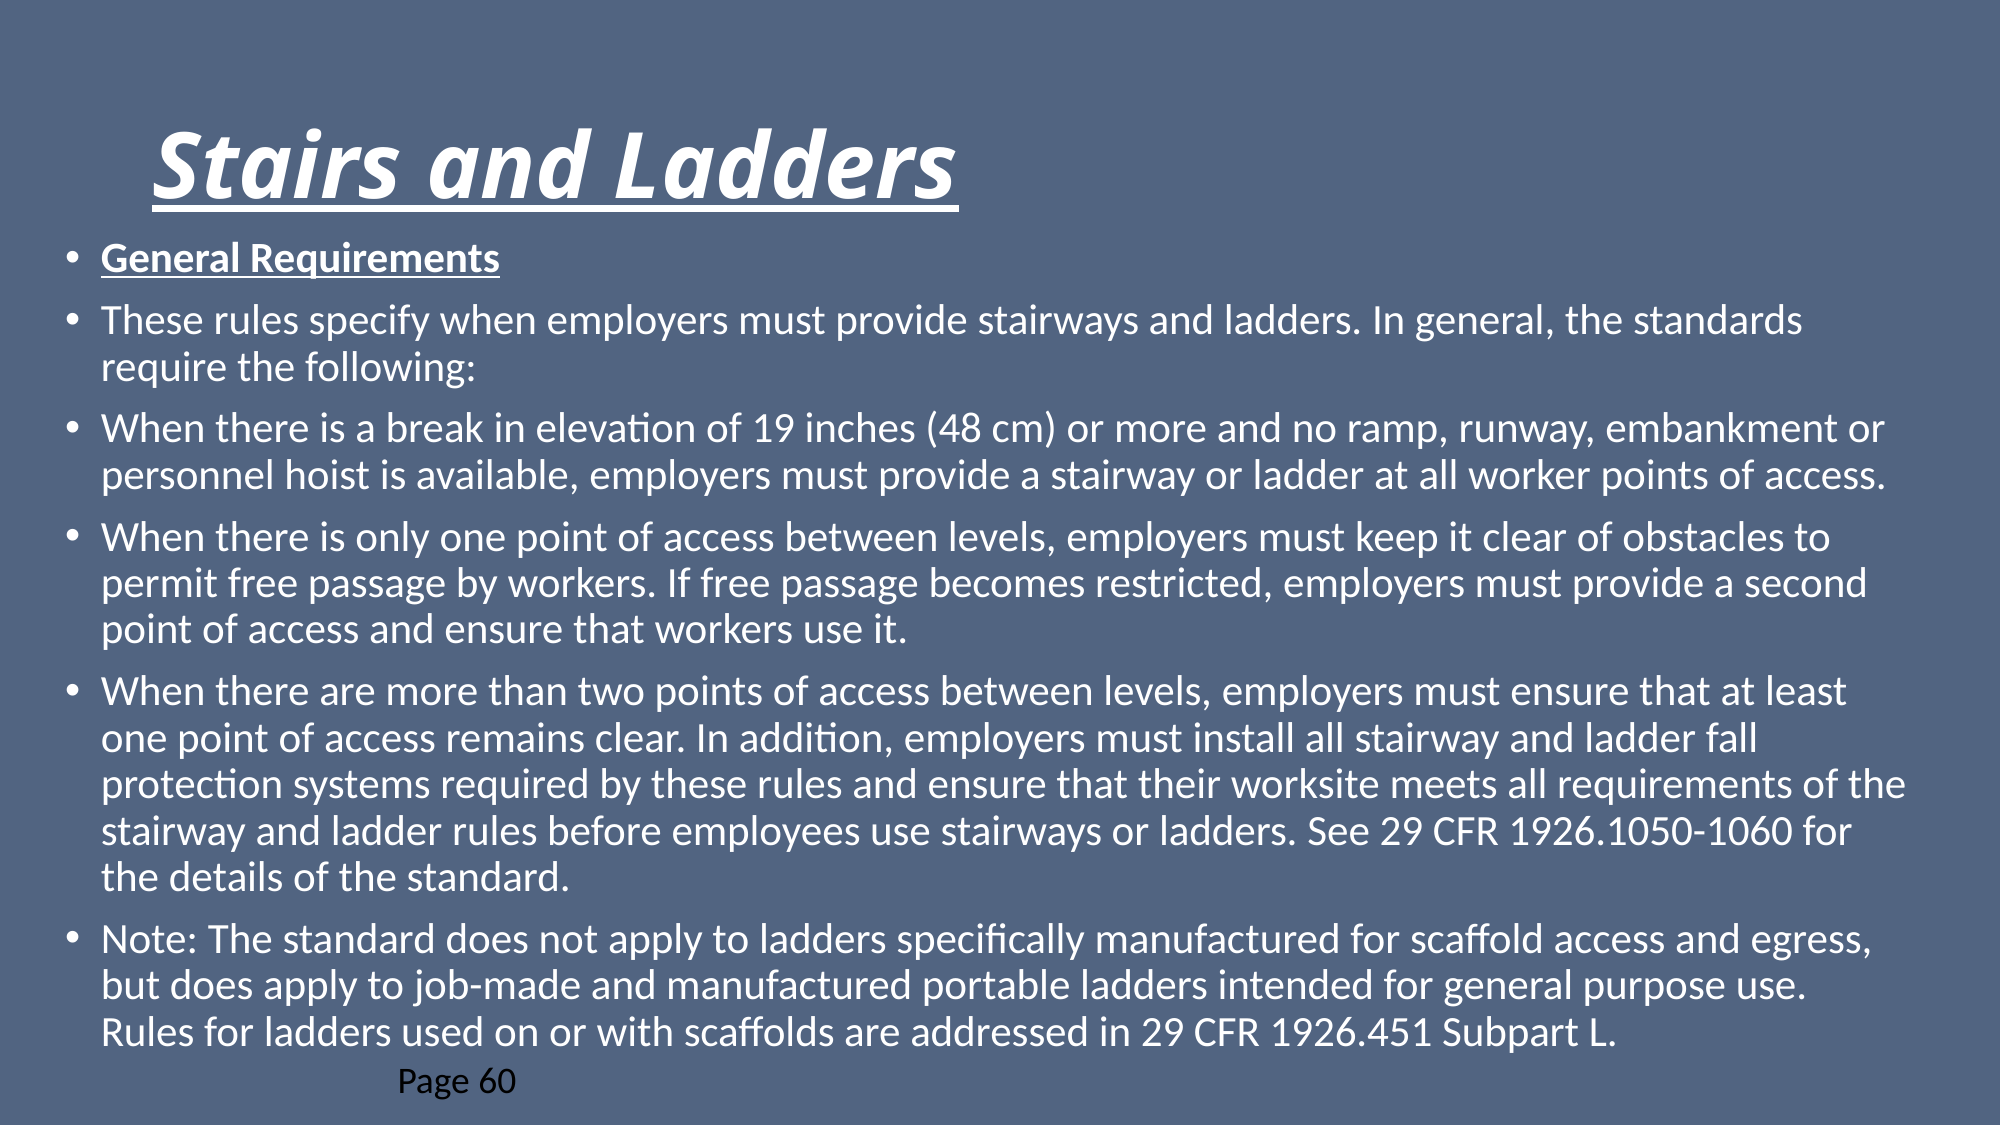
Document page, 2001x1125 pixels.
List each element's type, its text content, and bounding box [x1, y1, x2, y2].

text_box Page 60 [382, 1048, 871, 1109]
list General Requirements These rules specify when employers must provide stairways and ladders. In general, the standards require the following: When there is a break in elevation of 19 inches (48 cm) or more and no ramp, runway, embankment or personnel hoist is available, employers must provide a stairway or ladder at all worker points of access. When there is only one point of access between levels, employers must keep it clear of obstacles to permit free passage by workers. If free passage becomes restricted, employers must provide a second point of access and ensure that workers use it. When there are more than two points of access between levels, employers must ensure that at least one point of access remains clear. In addition, employers must install all stairway and ladder fall protection systems required by these rules and ensure that their worksite meets all requirements of the stairway and ladder rules before employees use stairways or ladders. See 29 CFR 1926.1050-1060 for the details of the standard. Note: The standard does not apply to ladders specifically manufactured for scaffold access and egress, but does apply to job-made and manufactured portable ladders intended for general purpose use. Rules for ladders used on or with scaffolds are addressed in 29 CFR 1926.451 Subpart L. [50, 228, 1927, 1094]
title Stairs and Ladders [137, 59, 1863, 228]
